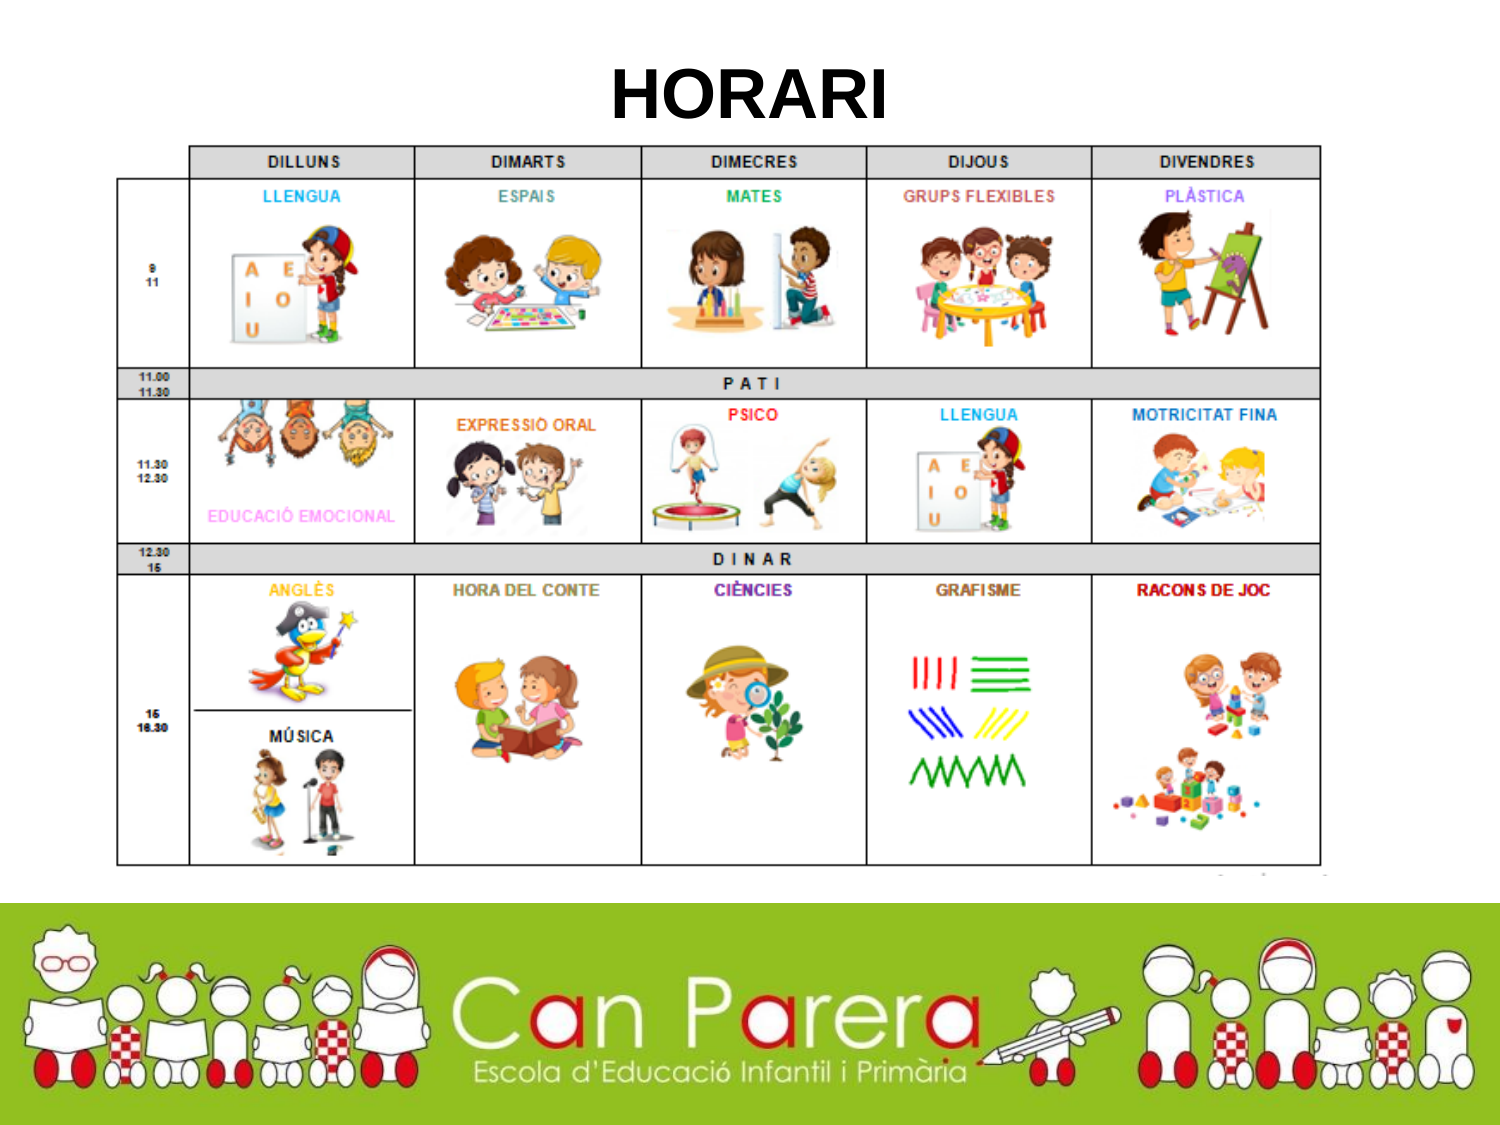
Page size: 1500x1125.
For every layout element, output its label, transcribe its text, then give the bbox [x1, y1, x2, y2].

picture [106, 129, 1330, 876]
picture [0, 903, 1500, 1125]
title HORARI [75, 45, 1425, 136]
